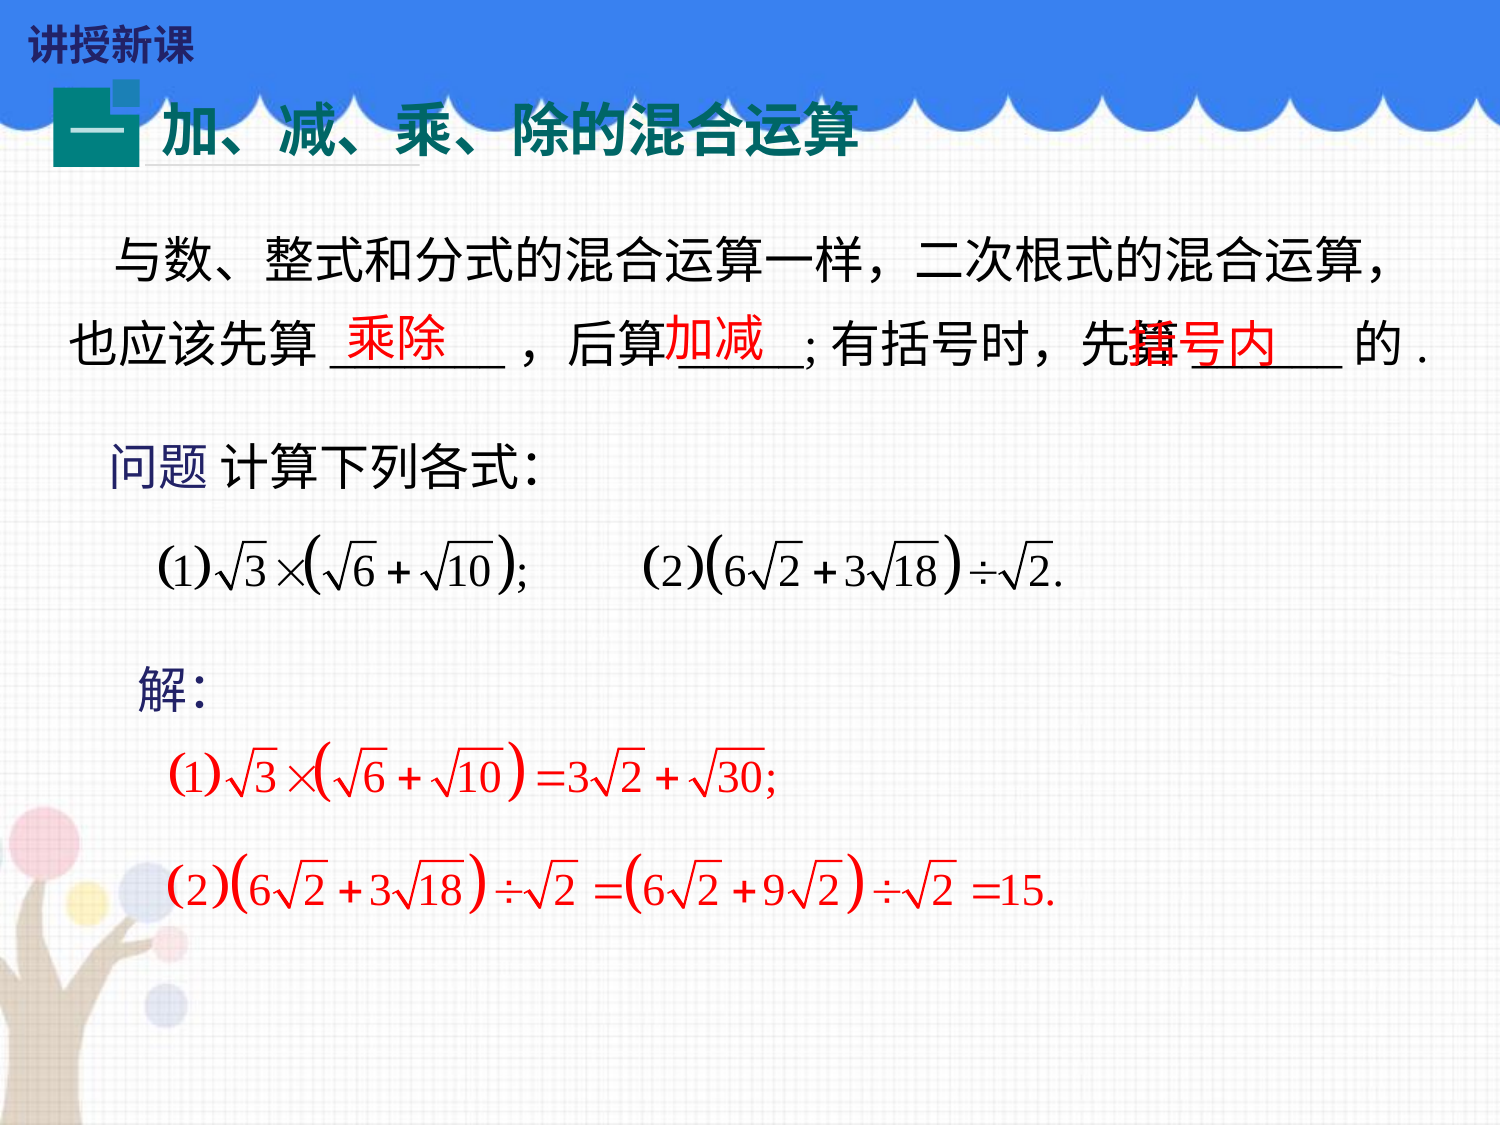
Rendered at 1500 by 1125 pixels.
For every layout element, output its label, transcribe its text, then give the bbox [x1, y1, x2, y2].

text_box 问题 计算下列各式： [93, 398, 1457, 504]
picture [0, 0, 1500, 1125]
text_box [53, 40, 879, 173]
text_box 括号内 [1113, 305, 1306, 380]
text_box 与数、整式和分式的混合运算一样，二次根式的混合运算，也应该先算_______，后算_____;有括号时，先算______的. [53, 197, 1453, 381]
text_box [151, 528, 1071, 722]
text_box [161, 847, 1063, 940]
text_box 讲授新课 [13, 11, 210, 77]
text_box 解： [122, 620, 303, 726]
text_box 加减 [649, 298, 843, 374]
text_box 乘除 [332, 298, 474, 374]
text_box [162, 735, 785, 827]
